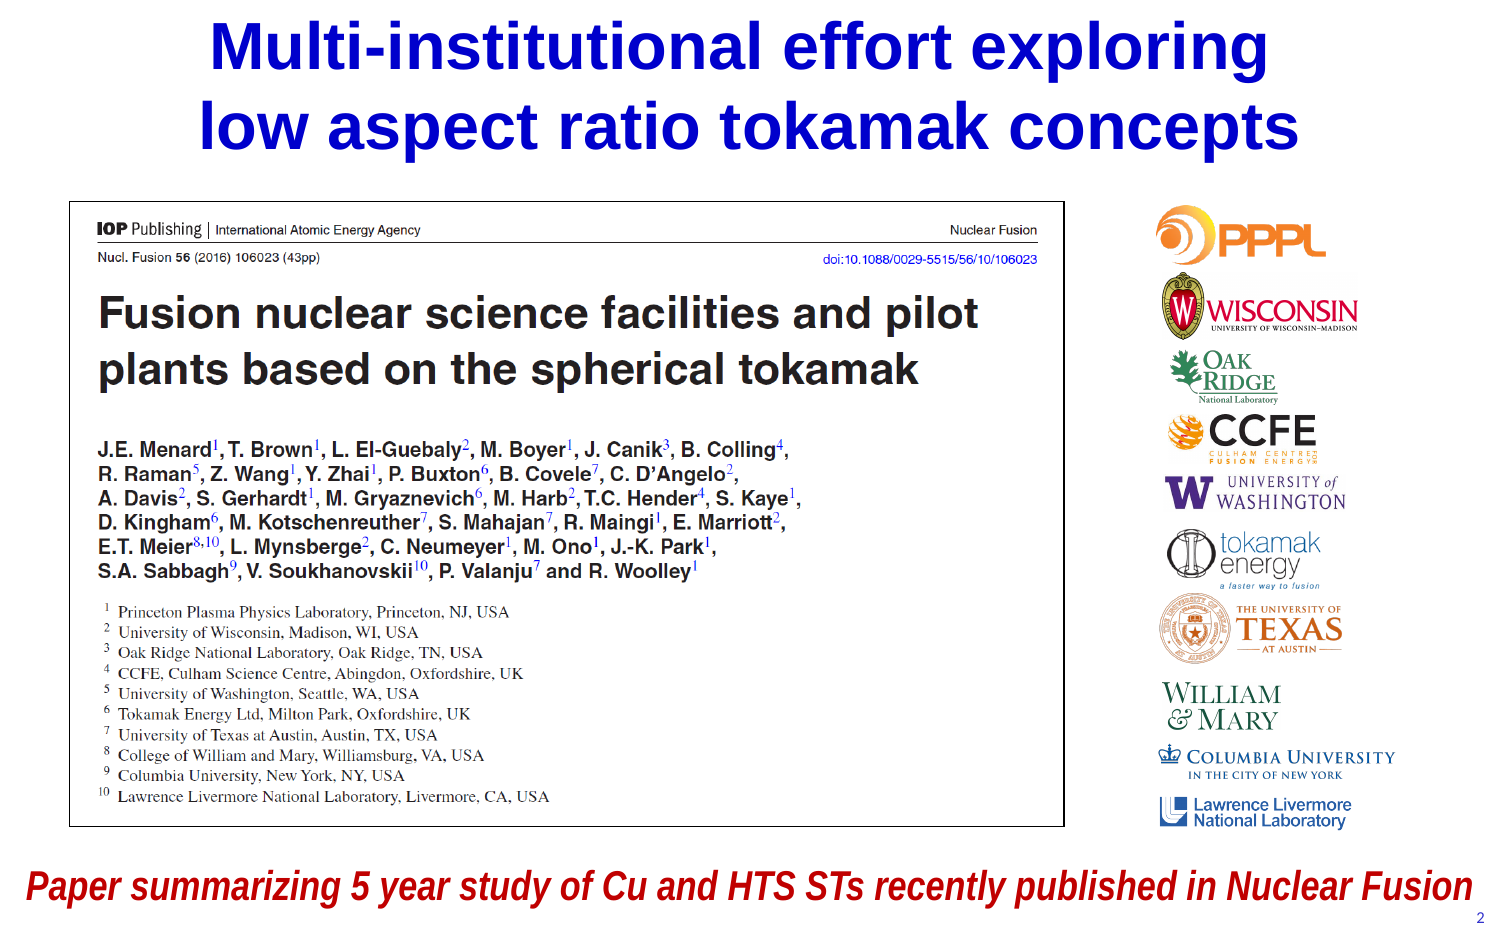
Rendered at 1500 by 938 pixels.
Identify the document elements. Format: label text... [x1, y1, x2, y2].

slide_number 2 [1374, 906, 1500, 928]
picture [69, 201, 1064, 827]
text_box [1155, 205, 1398, 833]
text_box Paper summarizing 5 year study of Cu and HTS STs recently published in Nuclear Fusion [10, 851, 1490, 917]
title Multi-institutional effort exploring low aspect ratio tokamak concepts [0, 14, 1500, 151]
